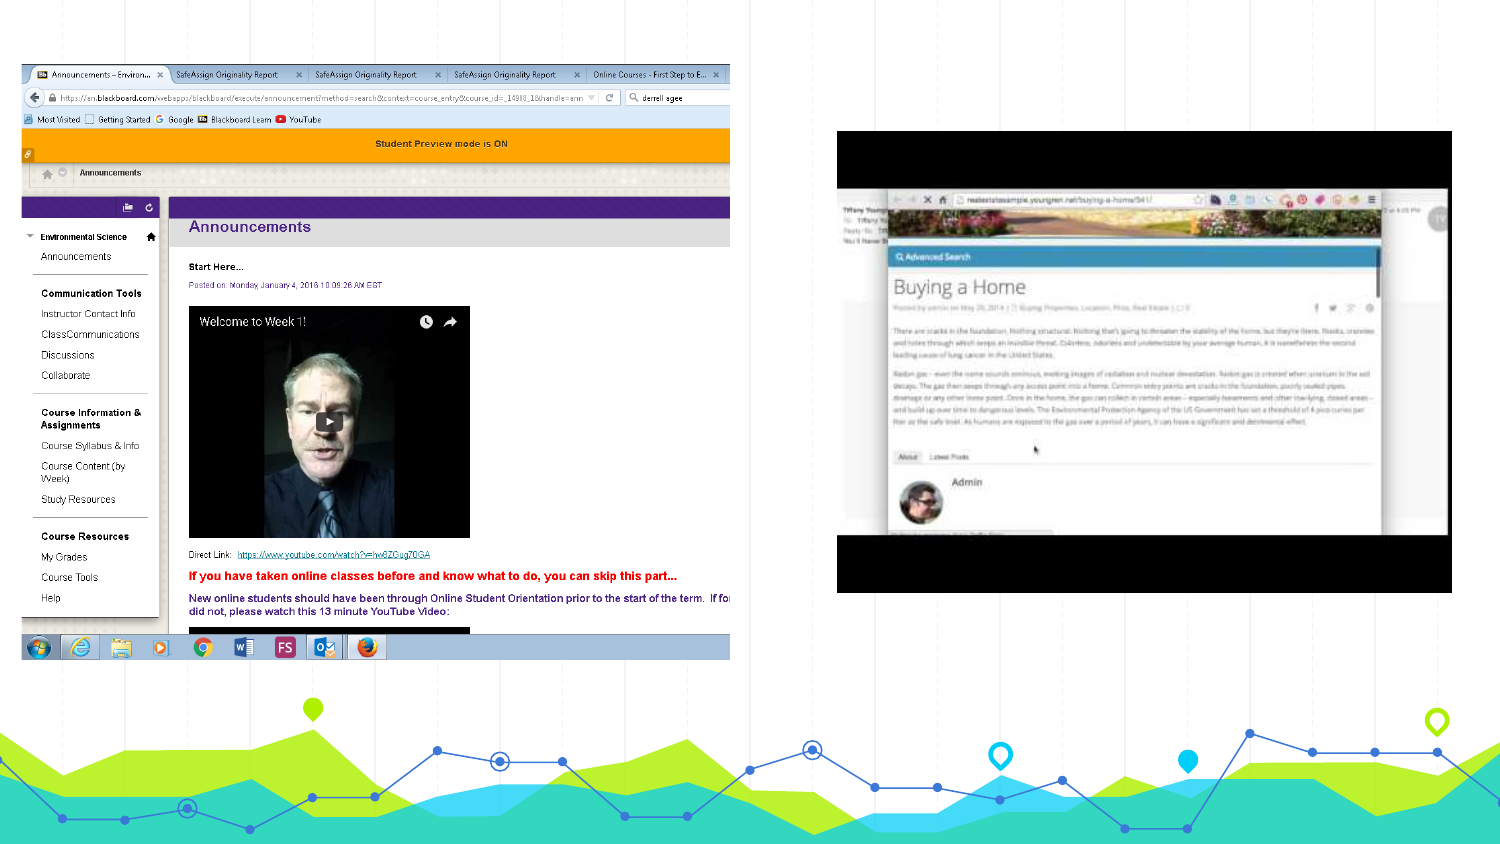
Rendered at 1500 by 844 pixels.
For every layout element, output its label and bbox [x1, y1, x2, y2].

picture [837, 131, 1453, 593]
picture [21, 64, 731, 660]
